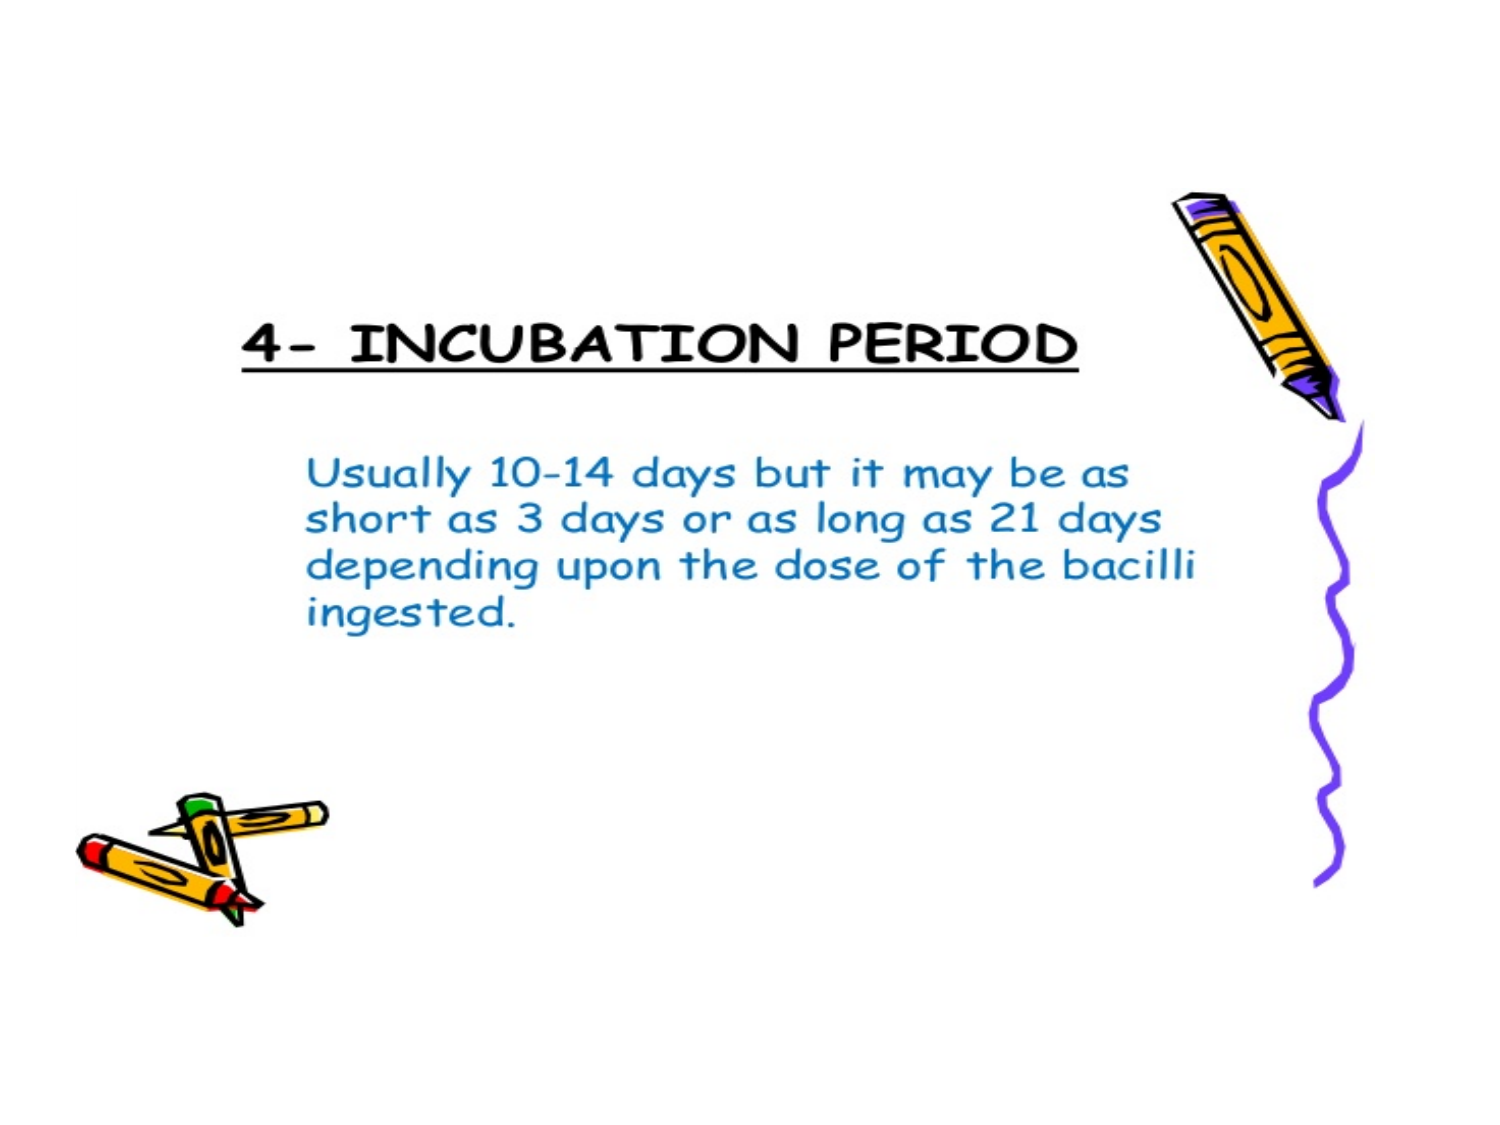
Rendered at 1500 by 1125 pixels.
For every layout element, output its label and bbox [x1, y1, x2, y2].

picture [74, 187, 1376, 937]
